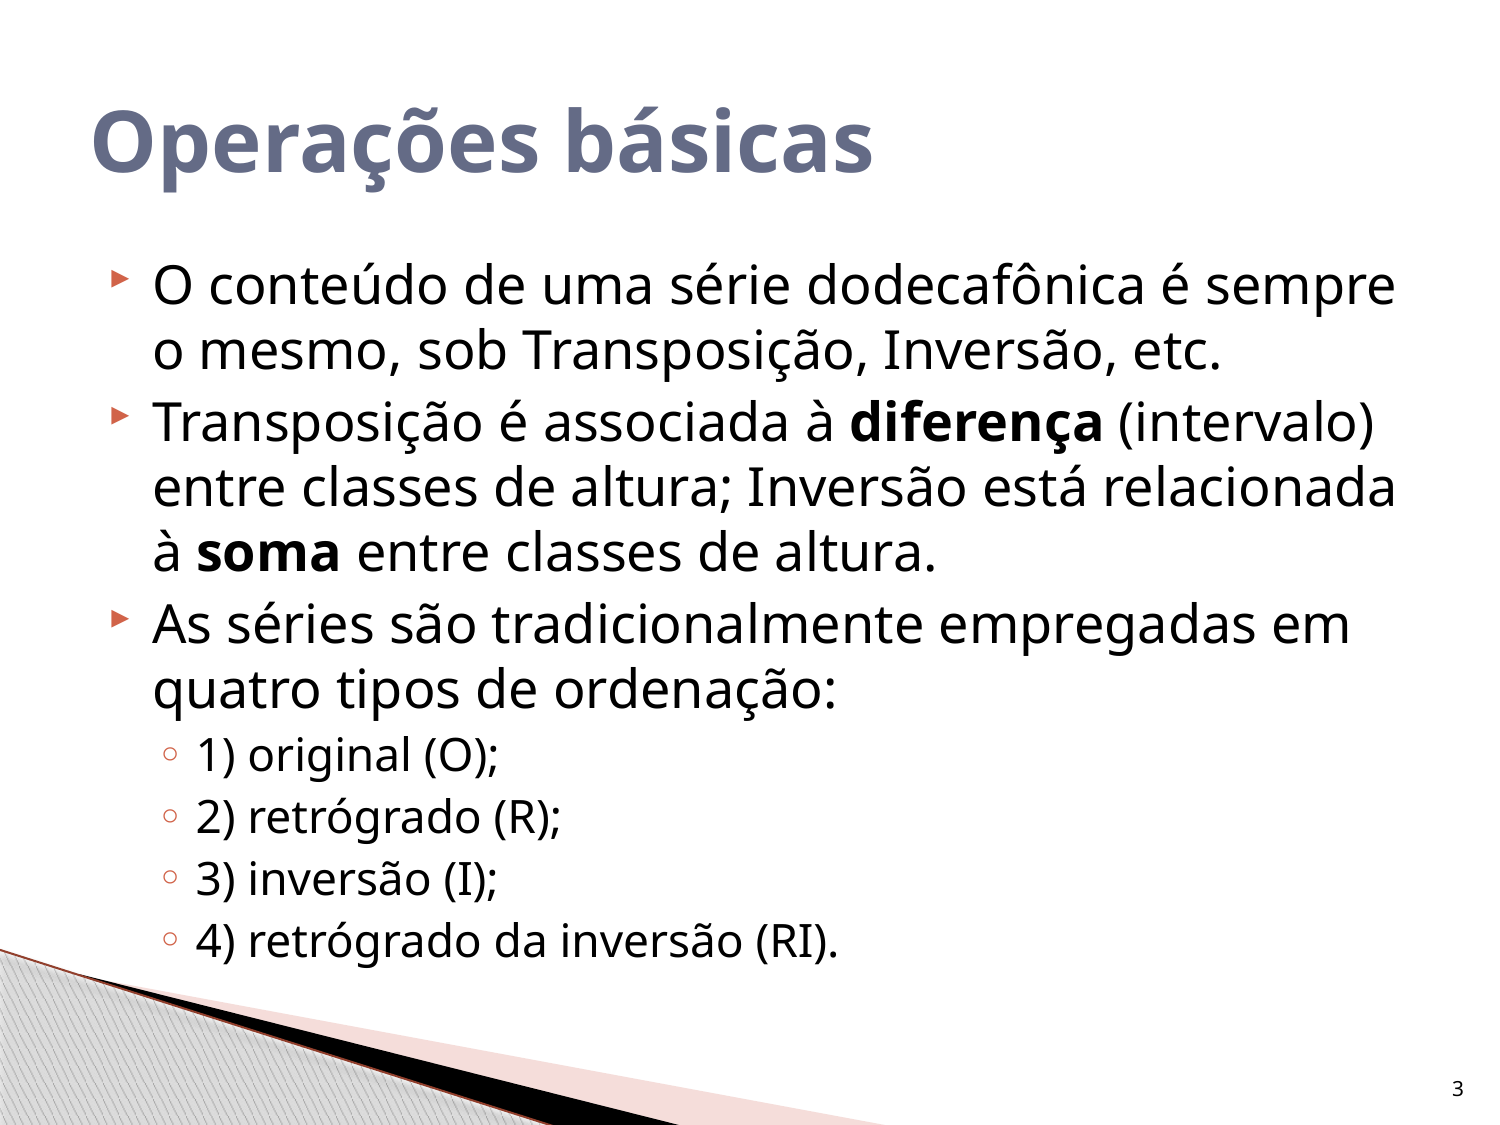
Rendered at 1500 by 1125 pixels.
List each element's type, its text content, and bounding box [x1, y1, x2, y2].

slide_number 3 [1418, 1051, 1479, 1112]
title Operações básicas [75, 45, 1425, 233]
list O conteúdo de uma série dodecafônica é sempre o mesmo, sob Transposição, Inversão, etc. Transposição é associada à diferença (intervalo) entre classes de altura; Inversão está relacionada à soma entre classes de altura. As séries são tradicionalmente empregadas em quatro tipos de ordenação: 1) original (O); 2) retrógrado (R); 3) inversão (I); 4) retrógrado da inversão (RI). [75, 243, 1425, 986]
